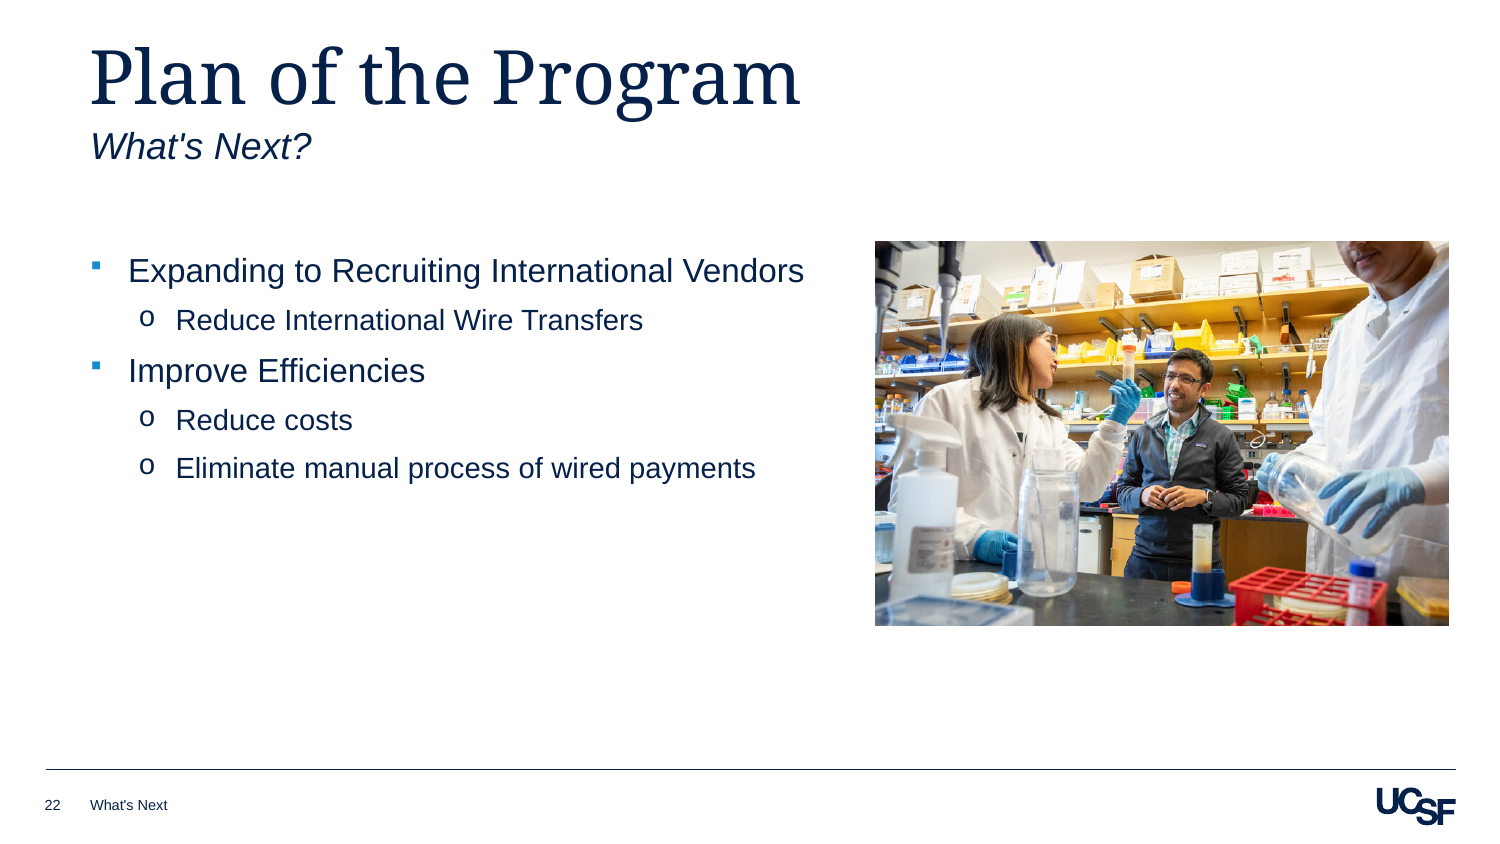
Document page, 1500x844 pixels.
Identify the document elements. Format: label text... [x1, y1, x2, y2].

text_box Expanding to Recruiting International Vendors Reduce International Wire Transfers Improve Efficiencies Reduce costs Eliminate manual process of wired payments [75, 241, 937, 723]
list What's Next? [75, 114, 1416, 170]
title Plan of the Program [74, 52, 1416, 128]
footer What's Next [89, 796, 798, 813]
slide_number 22 [44, 793, 85, 814]
picture [875, 240, 1449, 626]
